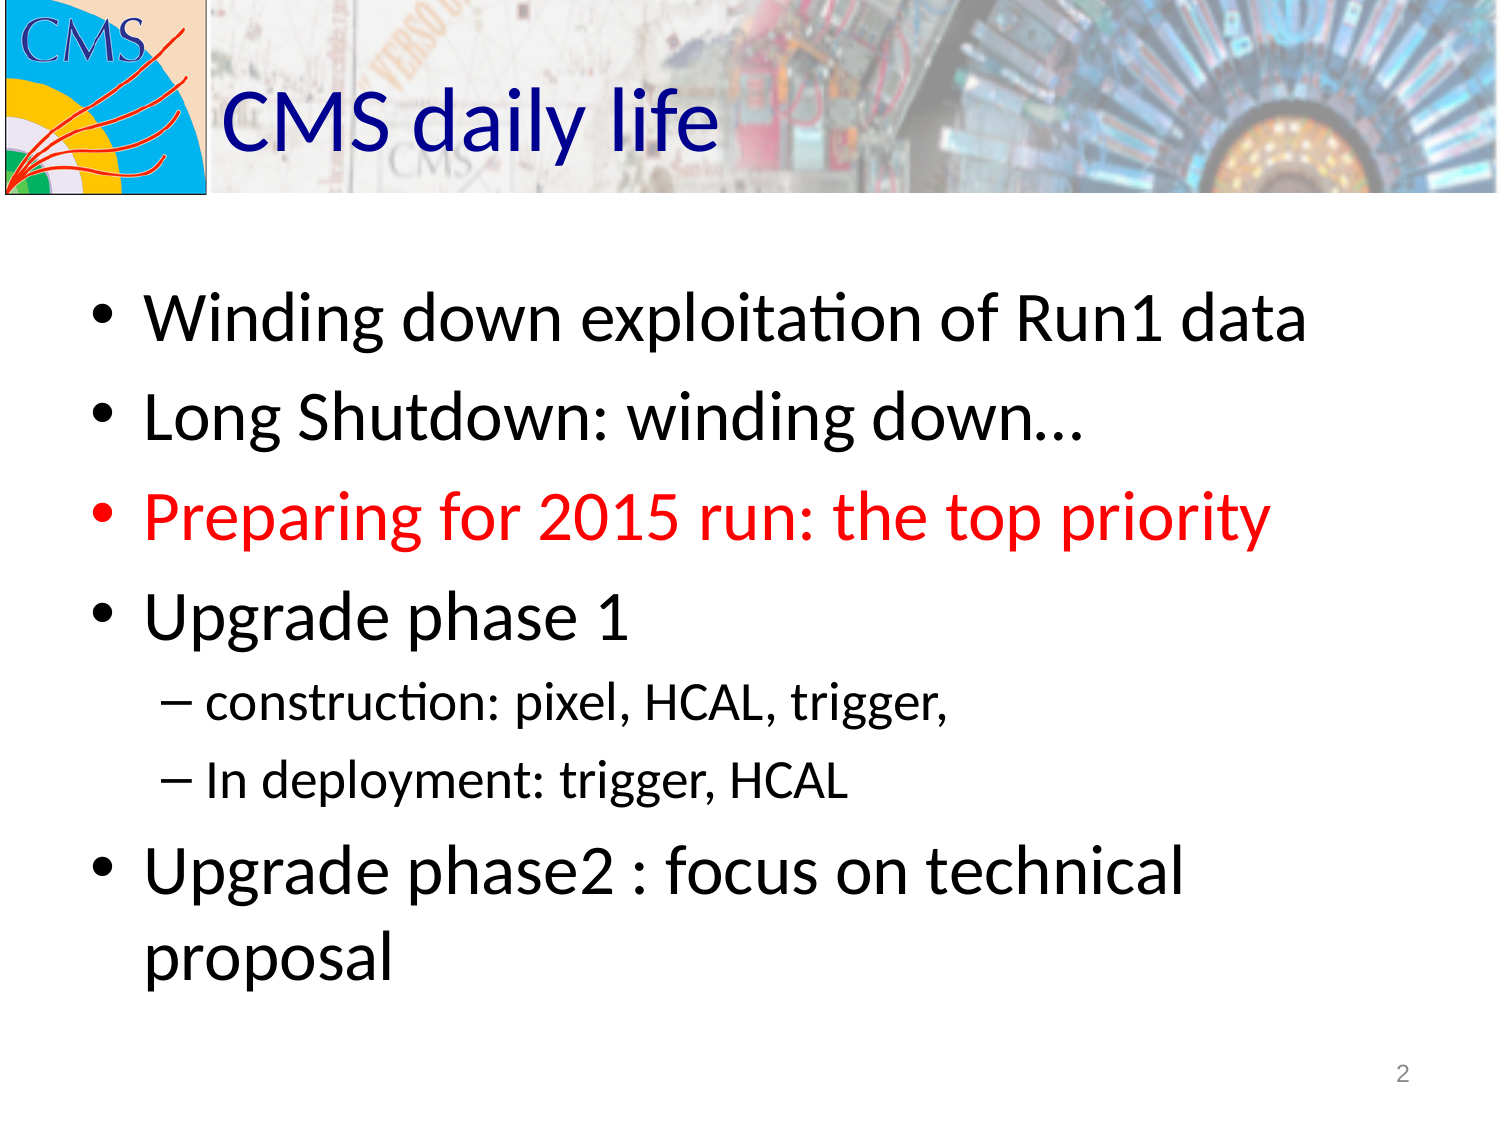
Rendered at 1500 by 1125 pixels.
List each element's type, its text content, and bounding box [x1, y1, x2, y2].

picture [22, 18, 58, 62]
picture [119, 54, 135, 62]
picture [5, 0, 1500, 199]
slide_number 2 [1074, 1042, 1425, 1103]
title CMS daily life [206, 20, 1425, 209]
list Winding down exploitation of Run1 data Long Shutdown: winding down… Preparing for 2015 run: the top priority Upgrade phase 1 construction: pixel, HCAL, trigger, In deployment: trigger, HCAL Upgrade phase2 : focus on technical proposal [75, 262, 1425, 1005]
